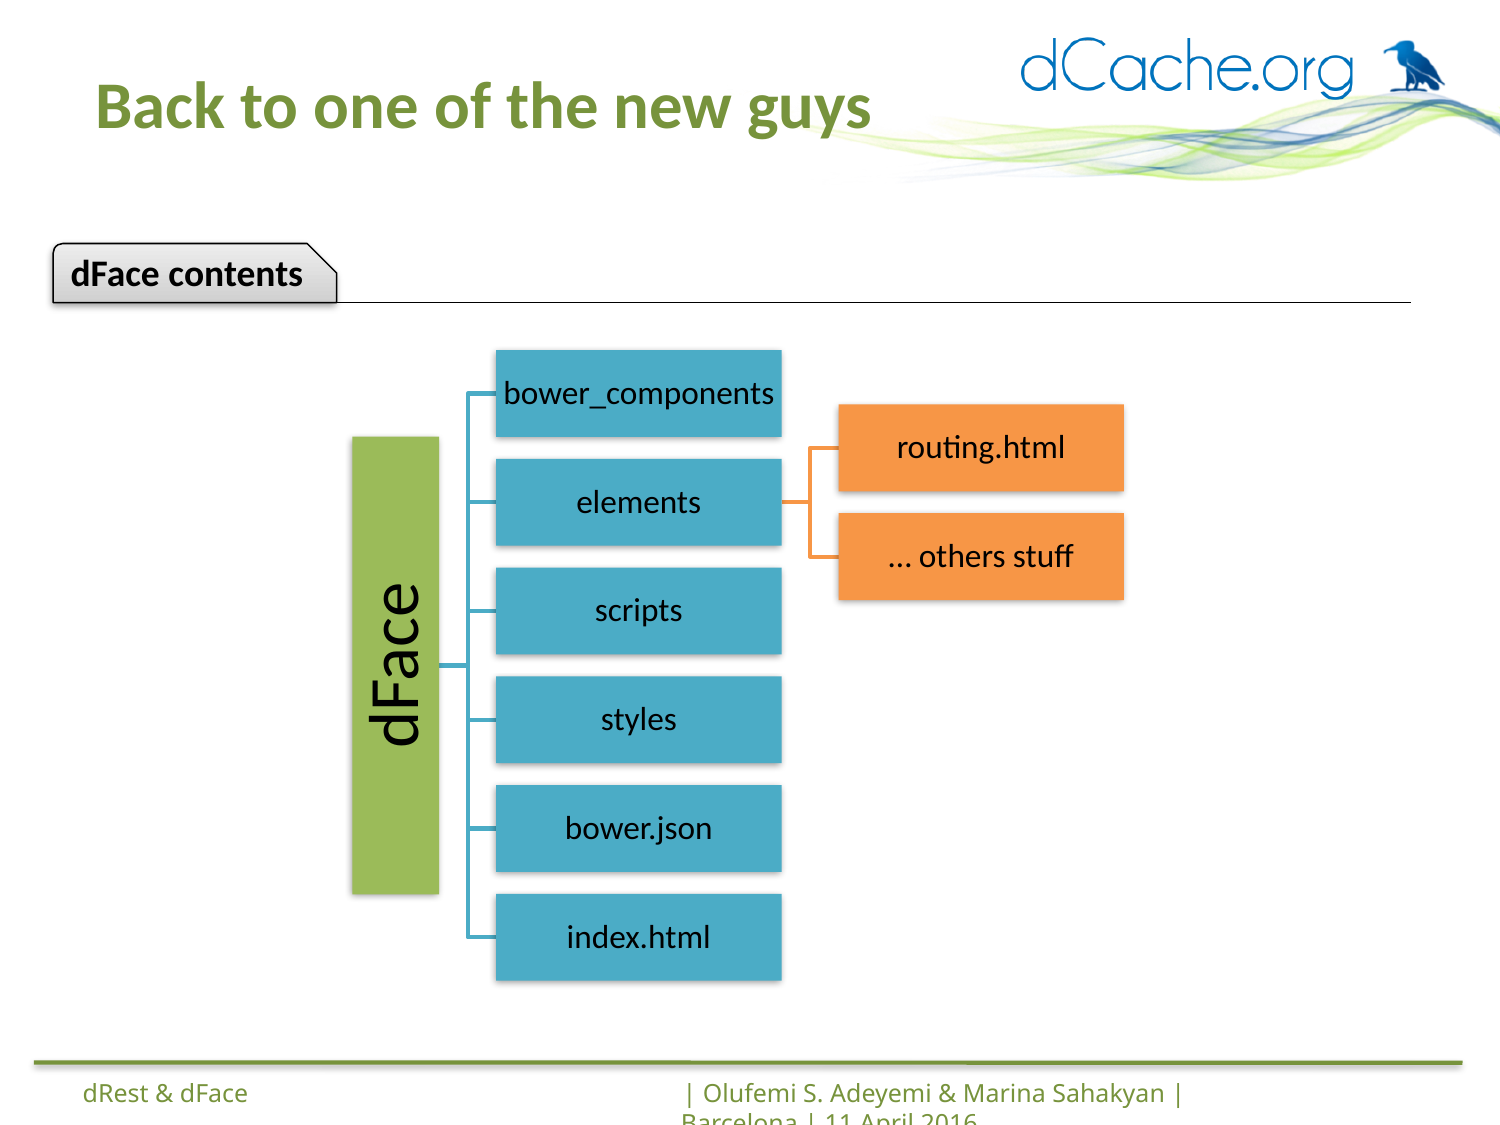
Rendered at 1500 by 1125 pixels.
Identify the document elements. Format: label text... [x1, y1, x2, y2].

text_box [319, 254, 338, 301]
title Back to one of the new guys [64, 54, 904, 232]
text_box [52, 246, 64, 304]
text_box dFace contents [55, 242, 319, 302]
picture [712, 24, 1500, 192]
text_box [100, 349, 1377, 982]
